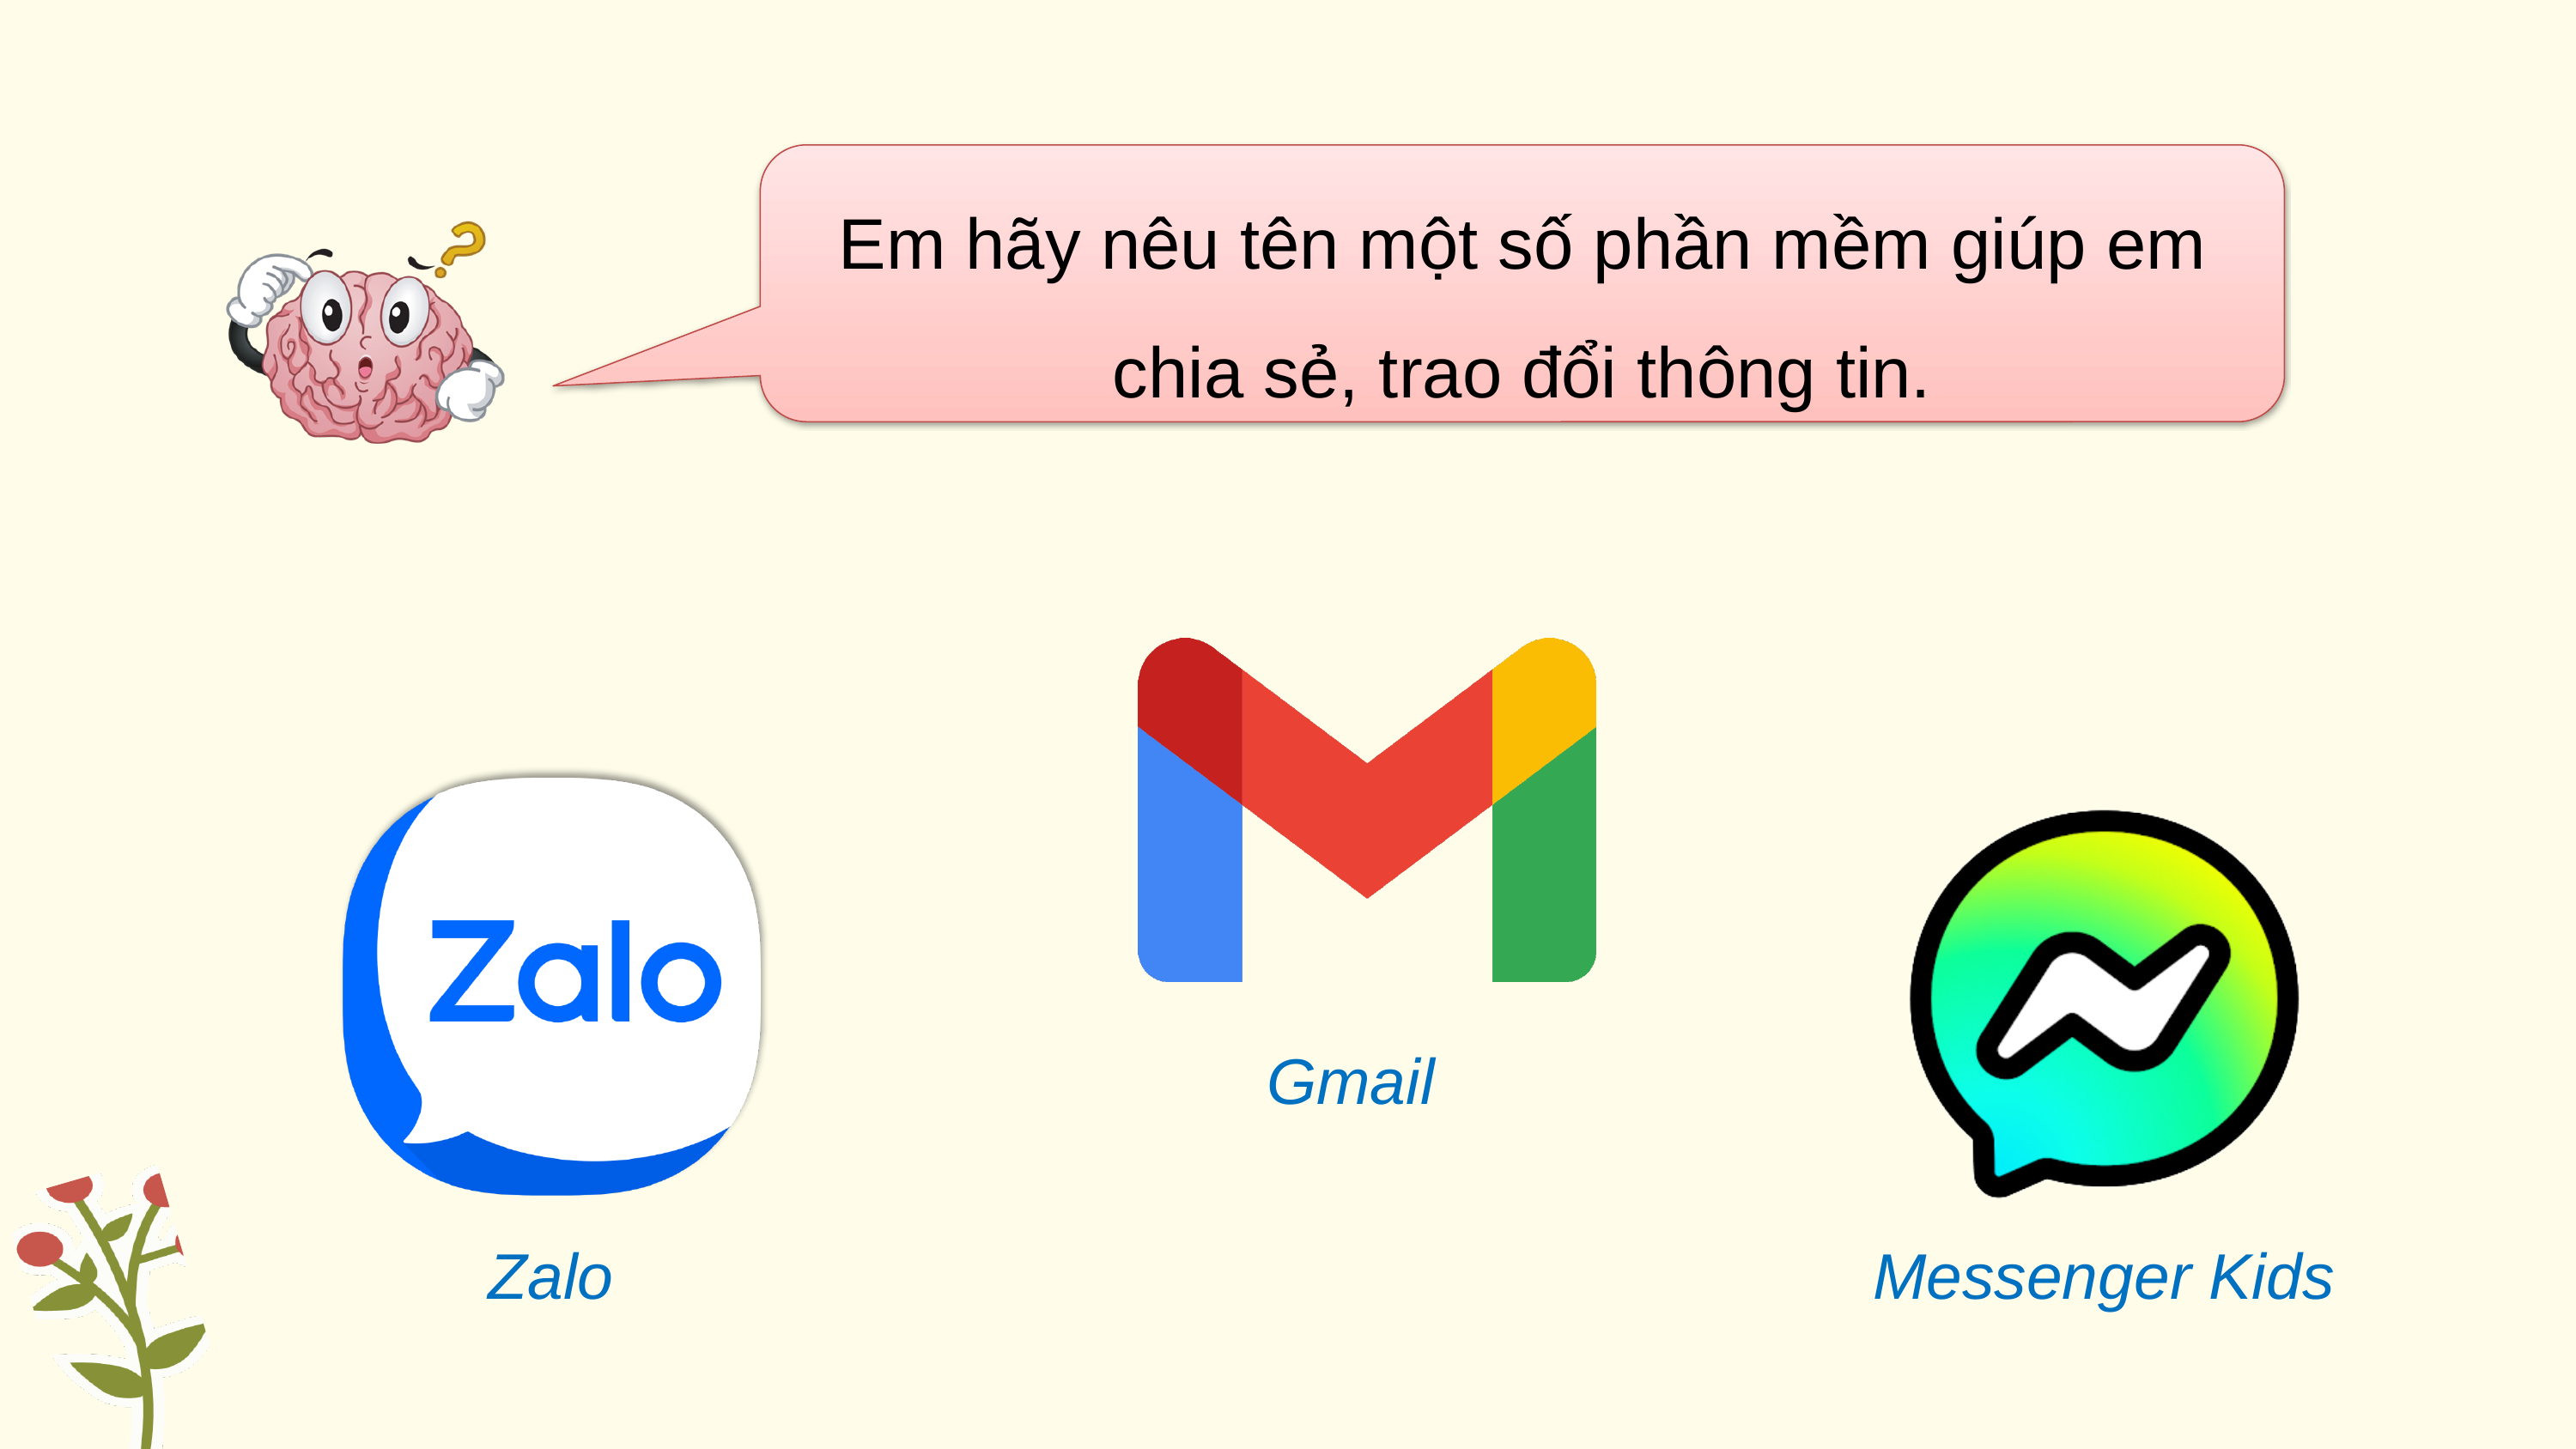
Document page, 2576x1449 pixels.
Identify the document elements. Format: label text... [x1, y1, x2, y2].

text_box Em hãy nêu tên một số phần mềm giúp em chia sẻ, trao đổi thông tin. [552, 144, 2286, 423]
picture [225, 219, 505, 444]
text_box [2, 1156, 237, 1449]
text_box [341, 778, 761, 1320]
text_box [1856, 803, 2351, 1320]
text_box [1105, 638, 1596, 1125]
